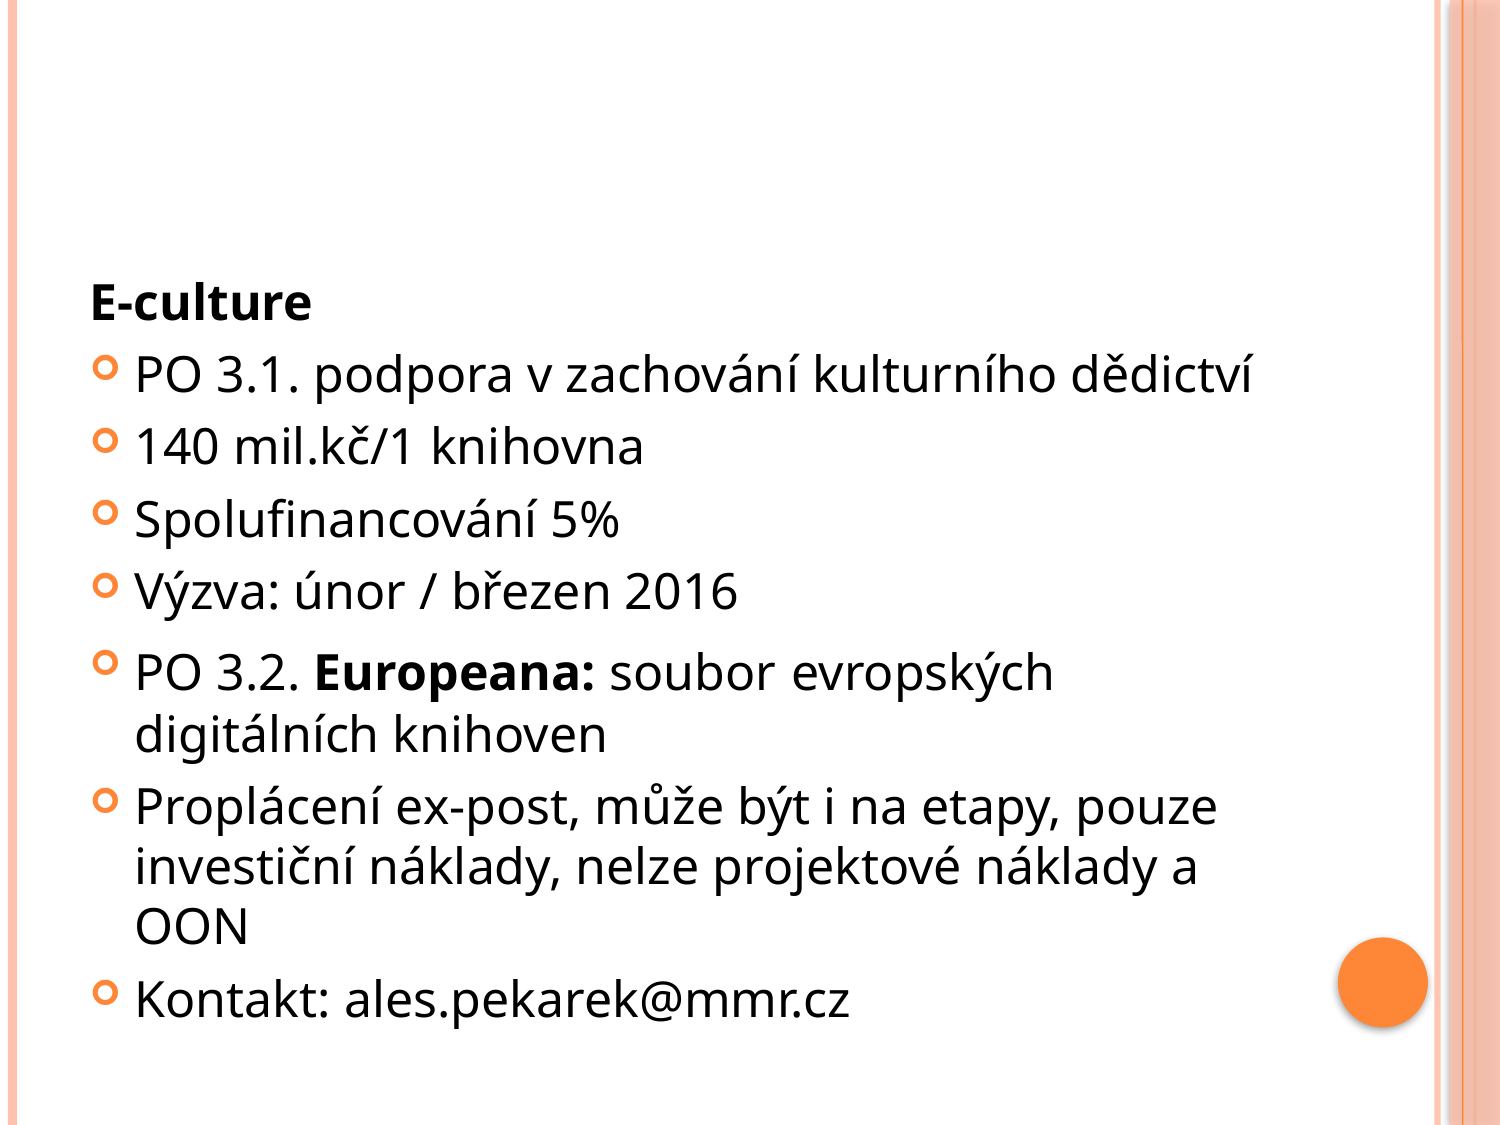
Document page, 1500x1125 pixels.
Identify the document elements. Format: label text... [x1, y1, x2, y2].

list E-culture PO 3.1. podpora v zachování kulturního dědictví 140 mil.kč/1 knihovna Spolufinancování 5% Výzva: únor / březen 2016 PO 3.2. Europeana: soubor evropských digitálních knihoven Proplácení ex-post, může být i na etapy, pouze investiční náklady, nelze projektové náklady a OON Kontakt: ales.pekarek@mmr.cz [75, 262, 1300, 1062]
